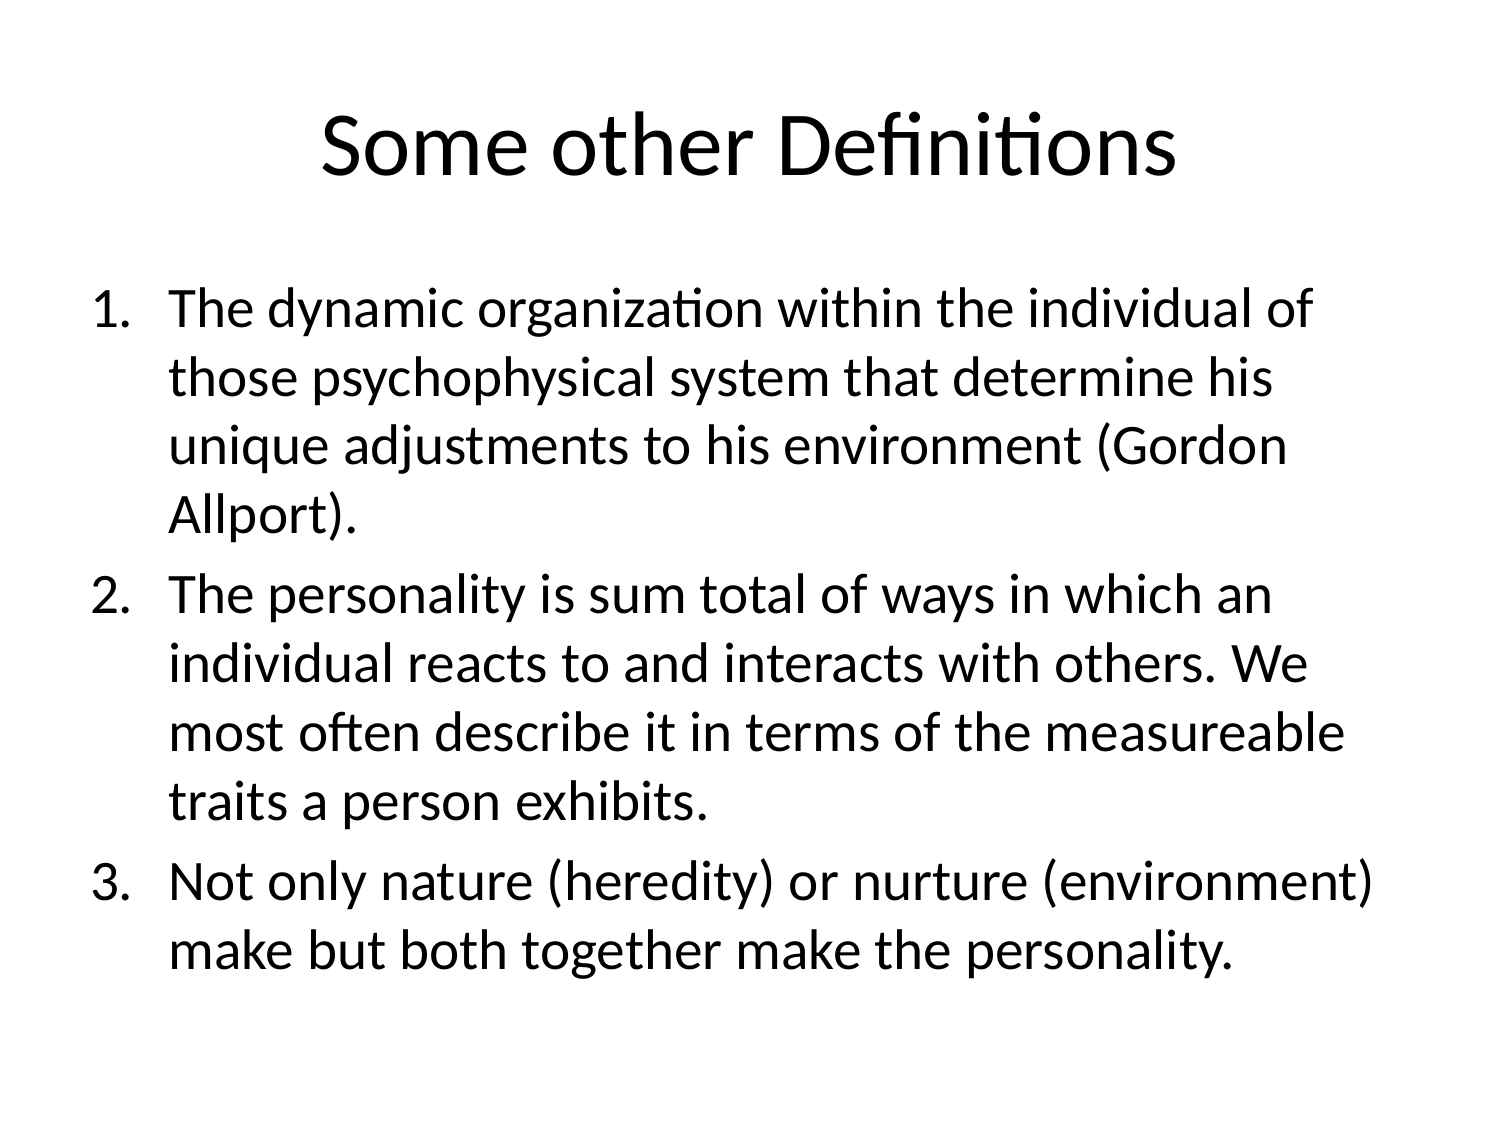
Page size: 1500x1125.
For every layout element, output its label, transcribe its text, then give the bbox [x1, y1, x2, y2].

list The dynamic organization within the individual of those psychophysical system that determine his unique adjustments to his environment (Gordon Allport). The personality is sum total of ways in which an individual reacts to and interacts with others. We most often describe it in terms of the measureable traits a person exhibits. Not only nature (heredity) or nurture (environment) make but both together make the personality. [75, 262, 1425, 1005]
title Some other Definitions [75, 45, 1425, 233]
